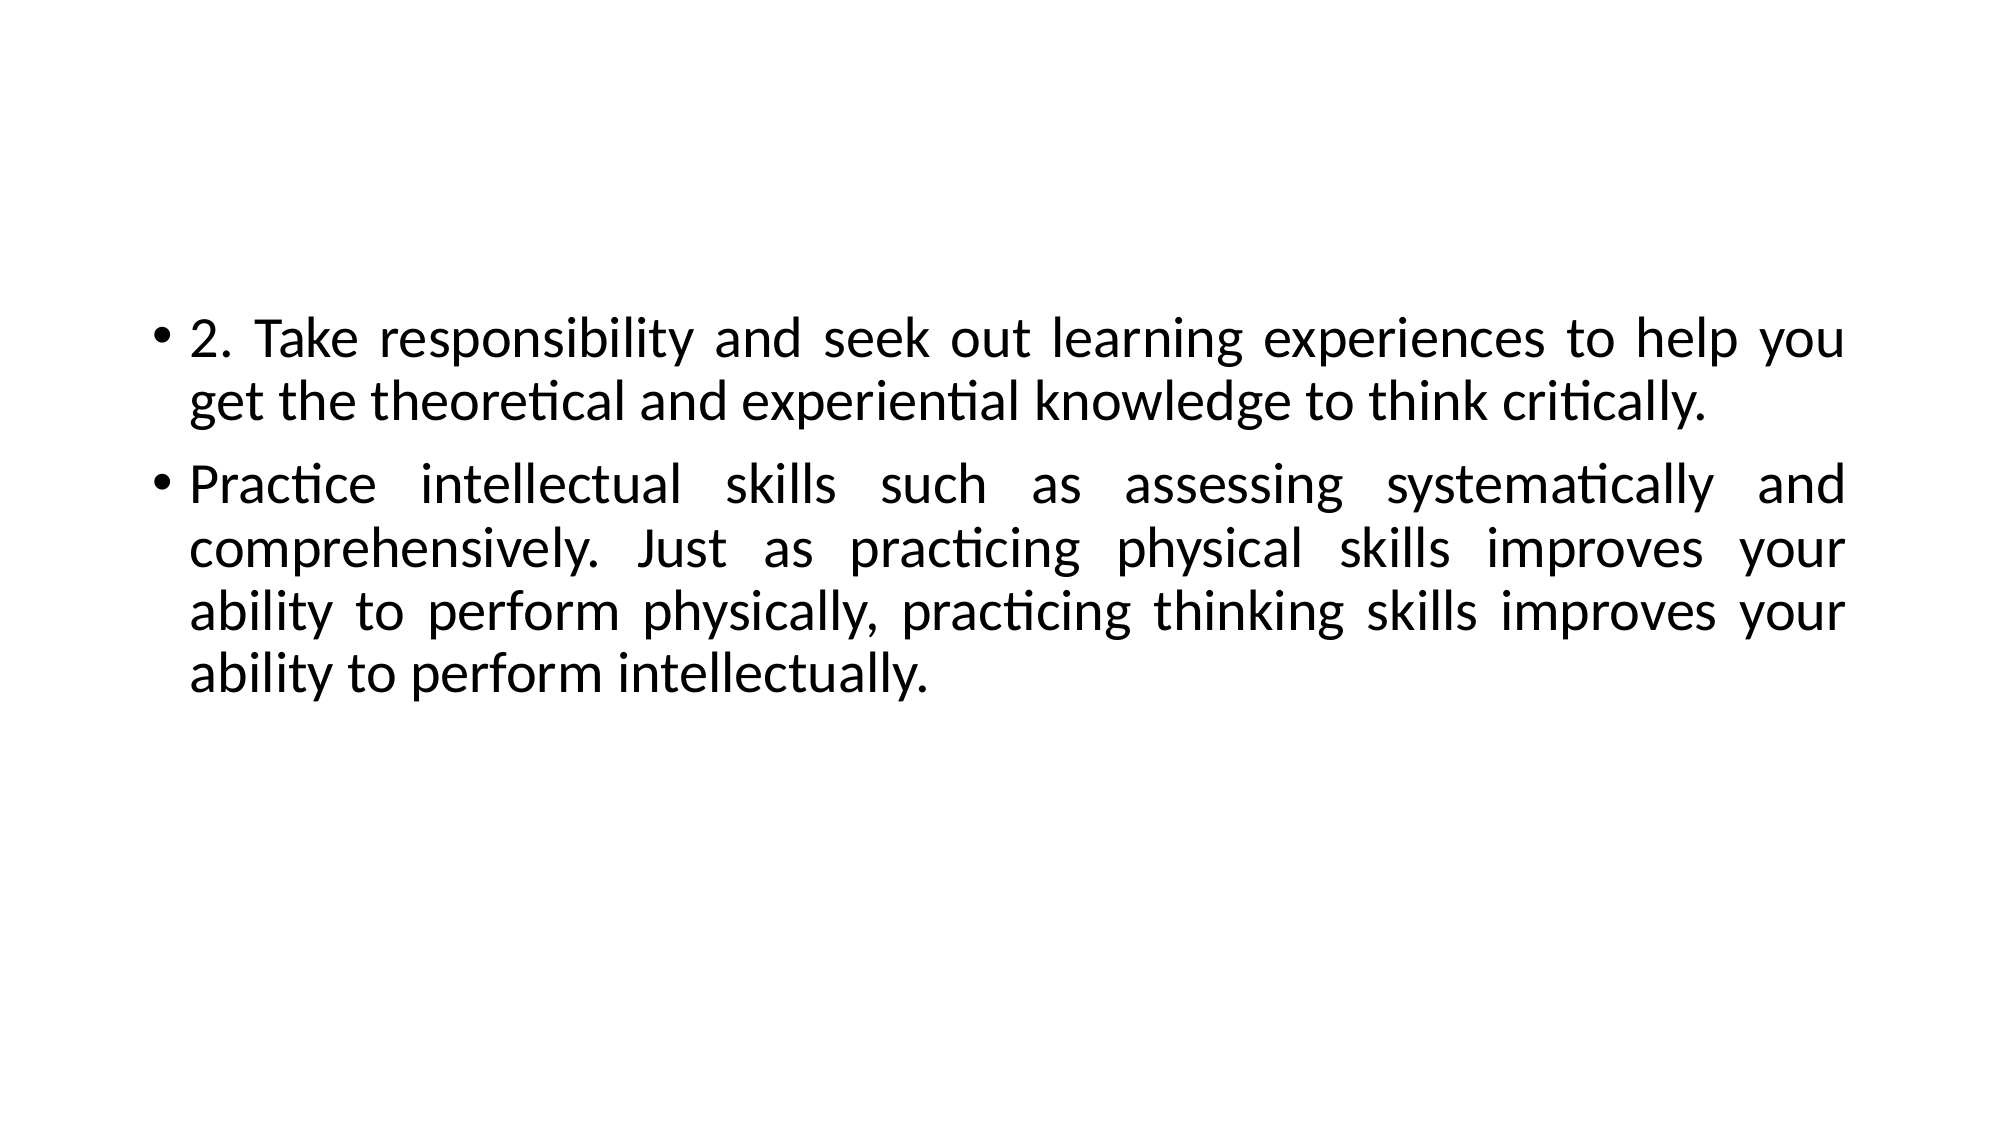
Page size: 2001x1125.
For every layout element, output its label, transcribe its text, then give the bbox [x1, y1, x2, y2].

list 2. Take responsibility and seek out learning experiences to help you get the theoretical and experiential knowledge to think critically. Practice intellectual skills such as assessing systematically and comprehensively. Just as practicing physical skills improves your ability to perform physically, practicing thinking skills improves your ability to perform intellectually. [137, 299, 1863, 1014]
